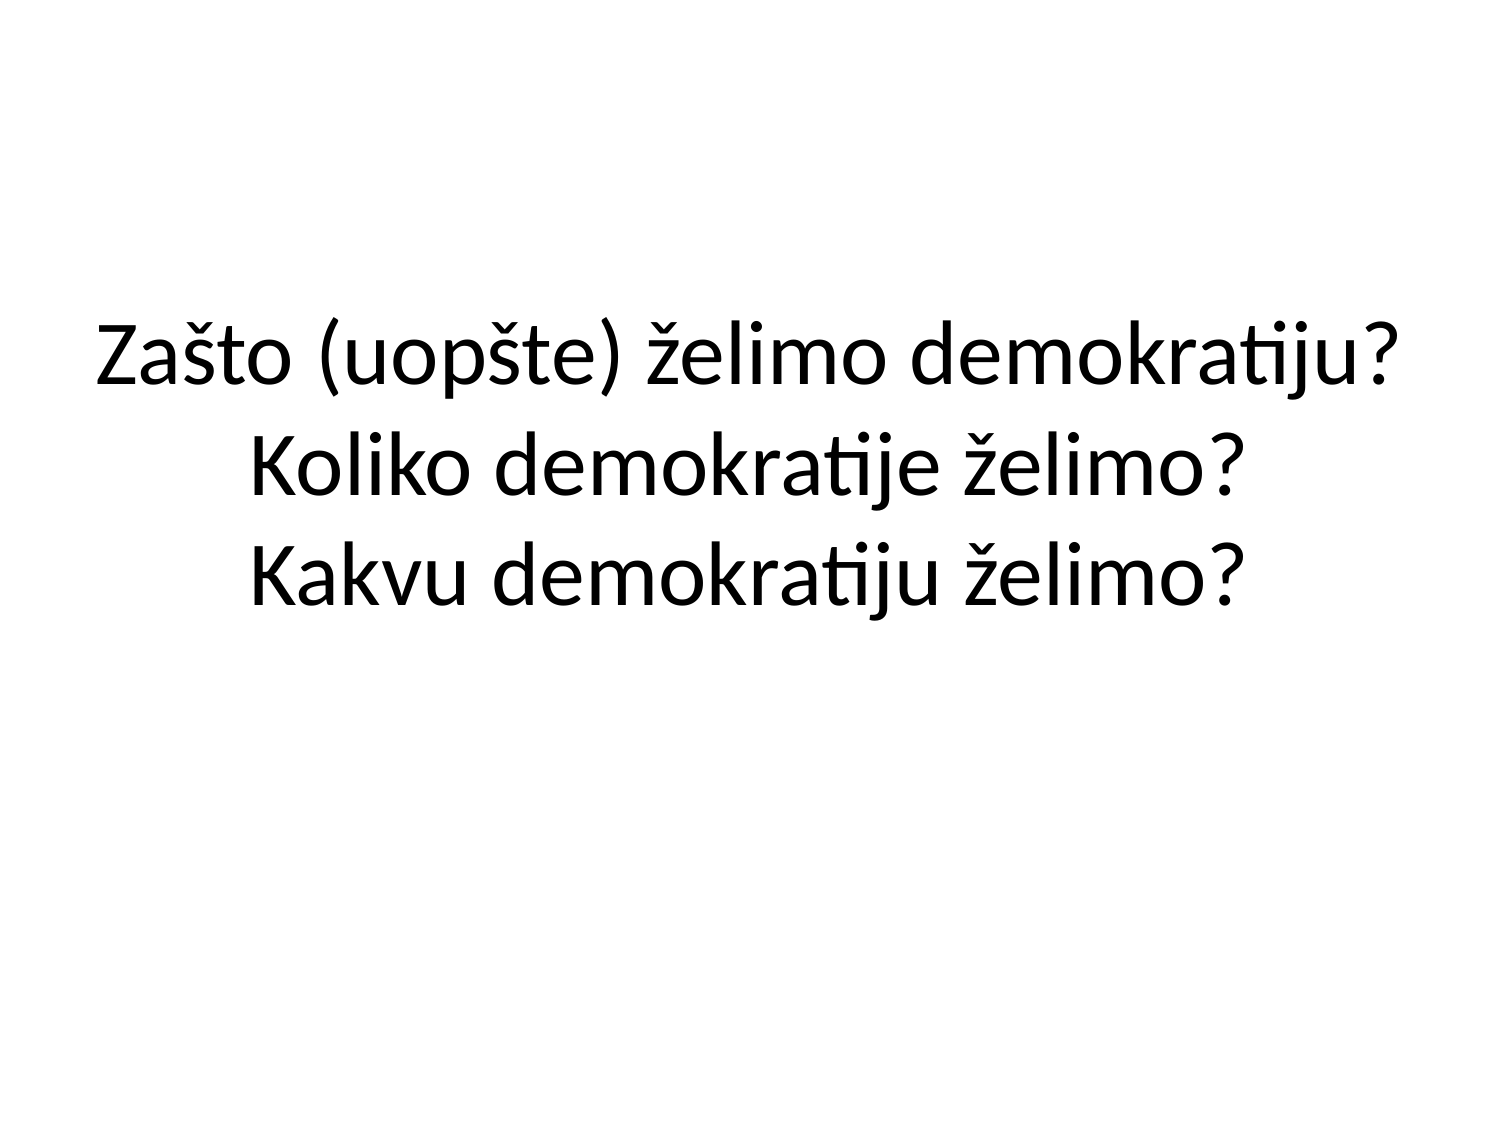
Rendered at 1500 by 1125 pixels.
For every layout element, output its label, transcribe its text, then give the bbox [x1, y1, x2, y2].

title Zašto (uopšte) želimo demokratiju? Koliko demokratije želimo? Kakvu demokratiju želimo? [75, 210, 1425, 926]
